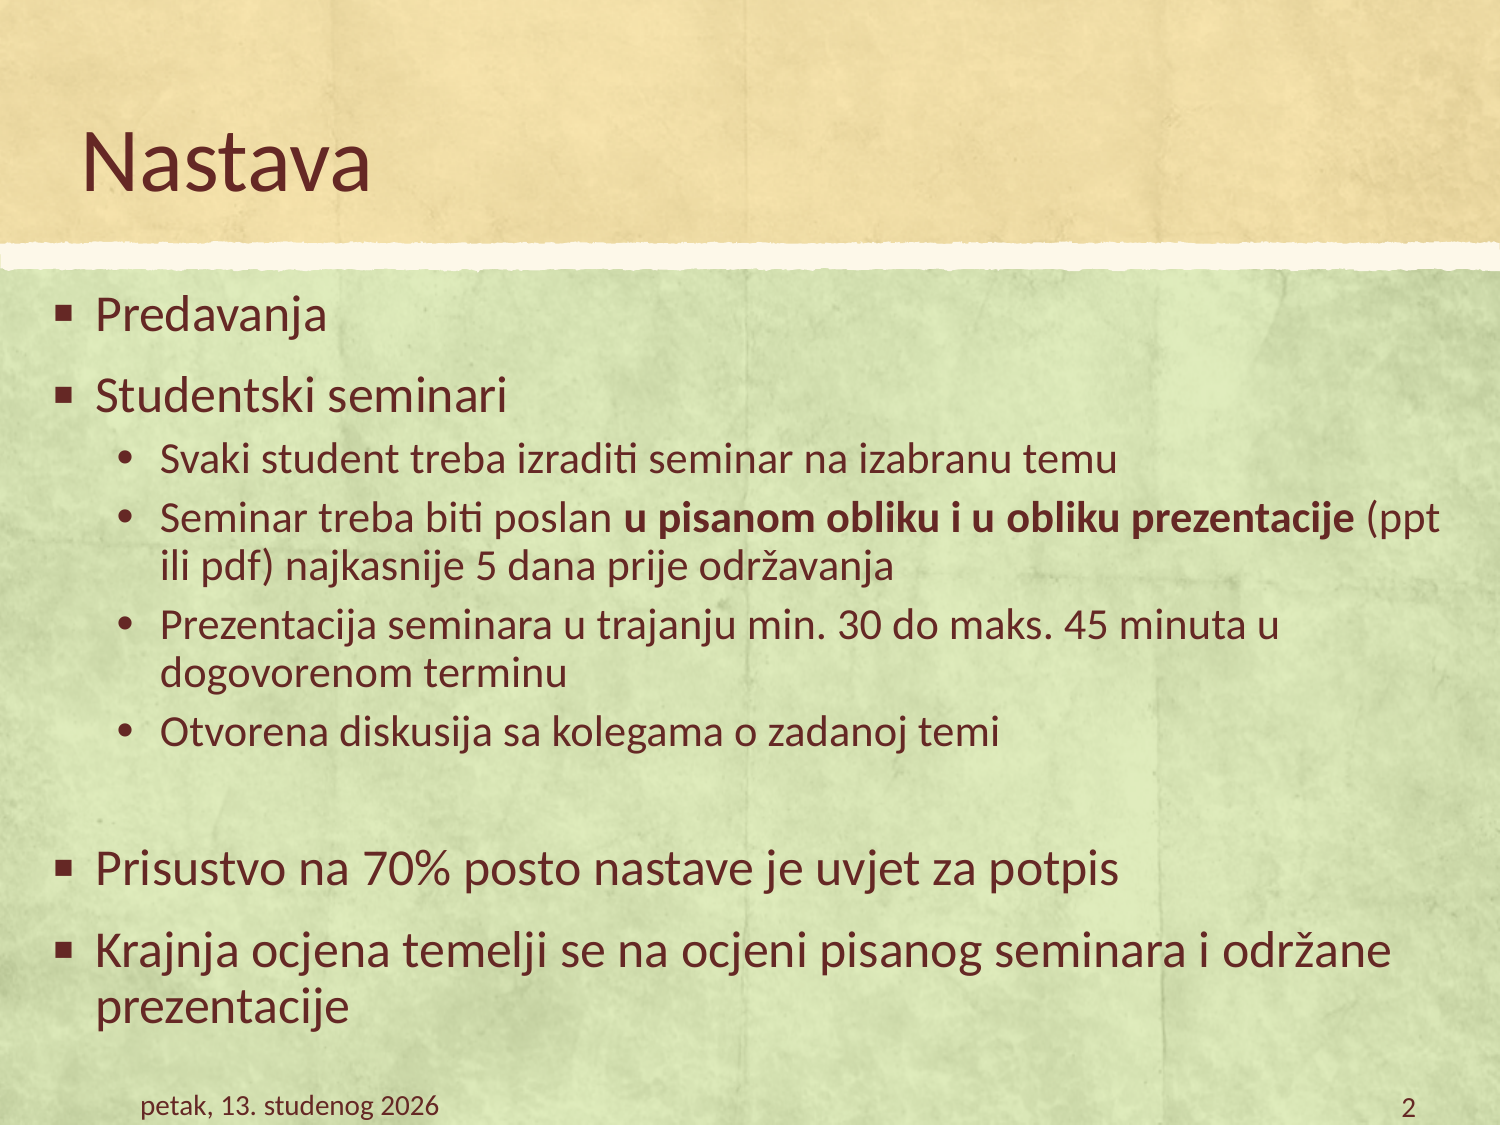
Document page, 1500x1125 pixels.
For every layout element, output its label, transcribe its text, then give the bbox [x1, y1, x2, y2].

title Nastava [64, 31, 1447, 219]
list Predavanja Studentski seminari Svaki student treba izraditi seminar na izabranu temu Seminar treba biti poslan u pisanom obliku i u obliku prezentacije (ppt ili pdf) najkasnije 5 dana prije održavanja Prezentacija seminara u trajanju min. 30 do maks. 45 minuta u dogovorenom terminu Otvorena diskusija sa kolegama o zadanoj temi Prisustvo na 70% posto nastave je uvjet za potpis Krajnja ocjena temelji se na ocjeni pisanog seminara i održane prezentacije [37, 278, 1481, 1047]
slide_number 2 [1352, 1086, 1431, 1125]
slide_number petak, 9. veljača 2018. [64, 1082, 455, 1125]
